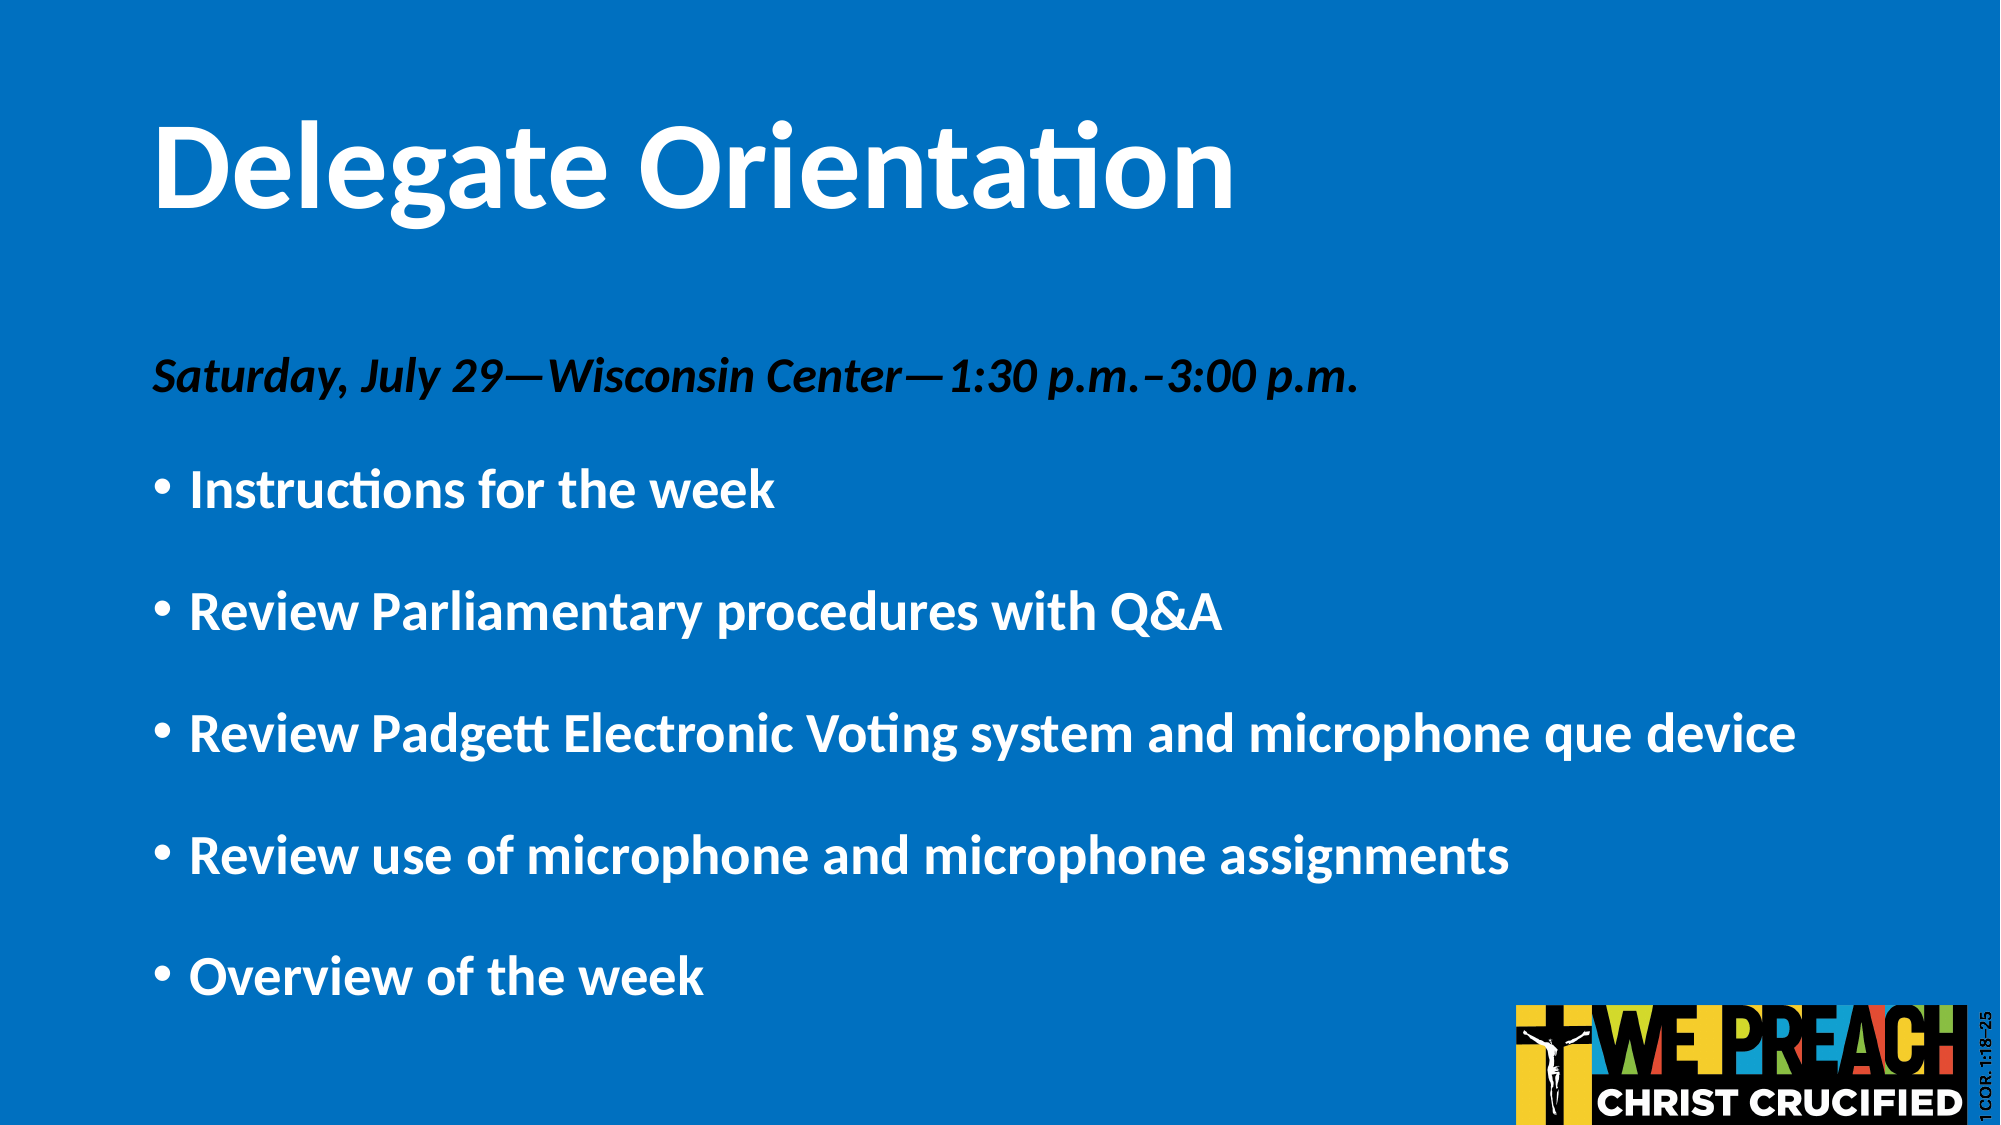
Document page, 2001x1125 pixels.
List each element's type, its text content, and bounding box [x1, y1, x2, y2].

title Delegate Orientation [137, 59, 1863, 275]
list Saturday, July 29—Wisconsin Center—1:30 p.m.–3:00 p.m. [137, 275, 1893, 411]
picture [1516, 1005, 2000, 1125]
list Instructions for the week Review Parliamentary procedures with Q&A Review Padgett Electronic Voting system and microphone que device Review use of microphone and microphone assignments Overview of the week [137, 410, 1880, 1016]
